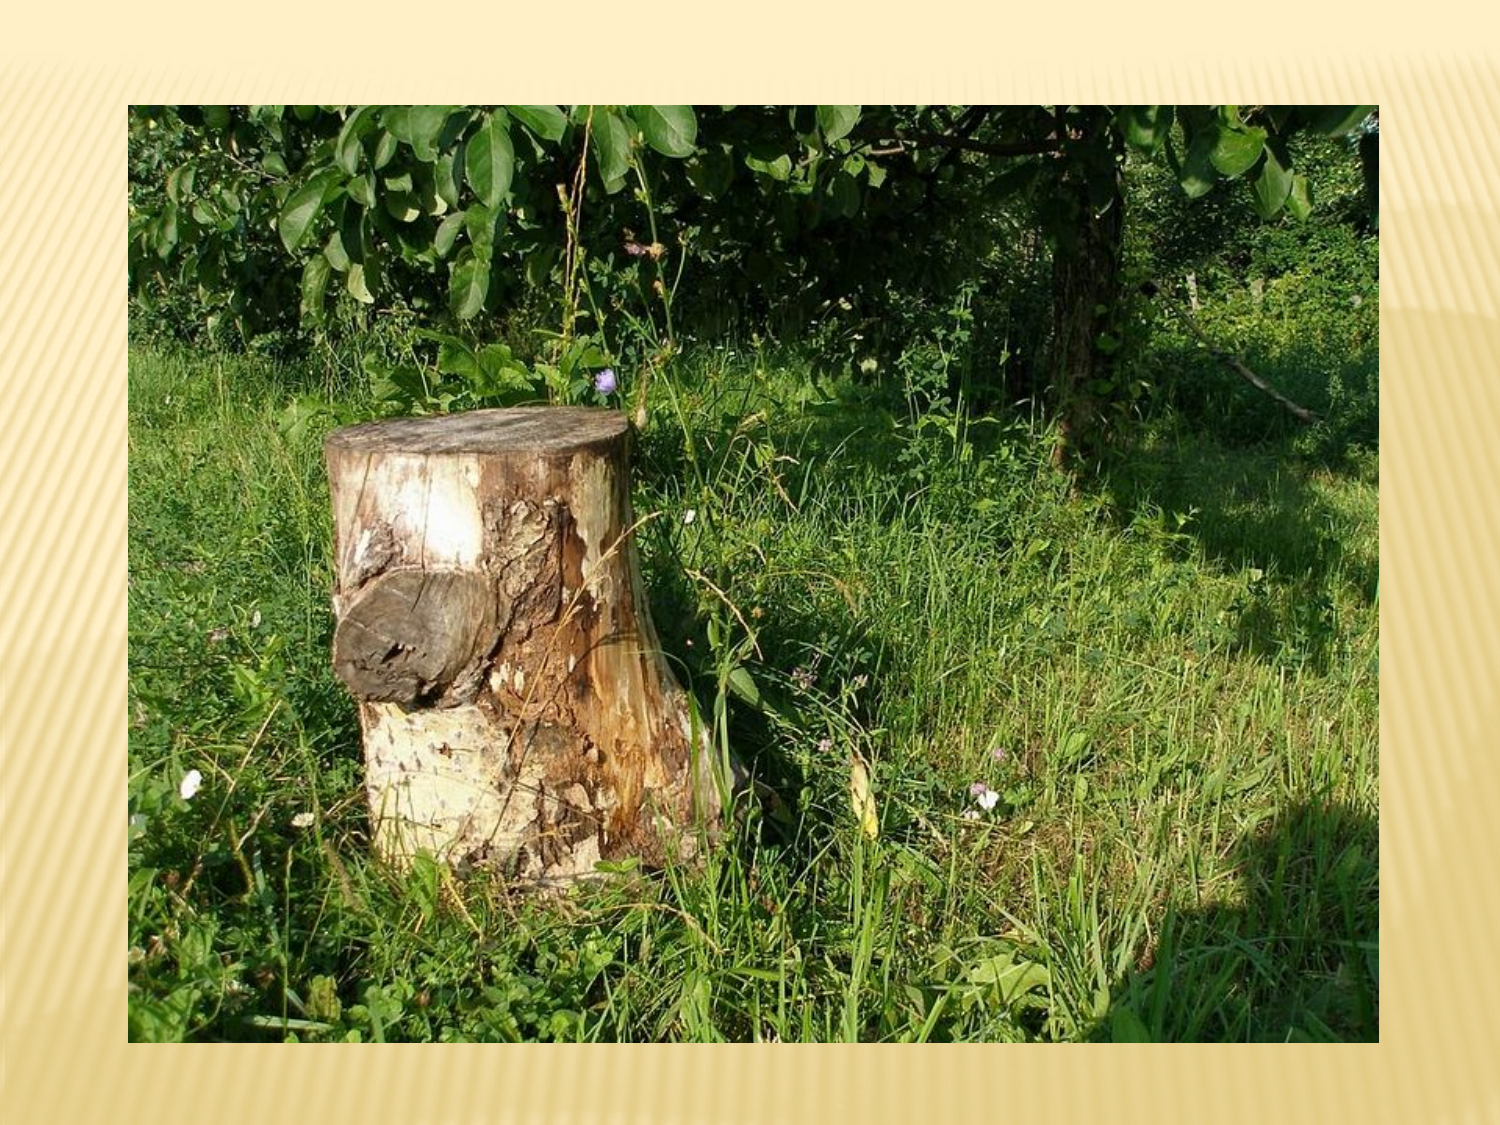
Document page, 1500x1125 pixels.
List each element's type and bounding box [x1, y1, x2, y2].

picture [128, 105, 1380, 1044]
